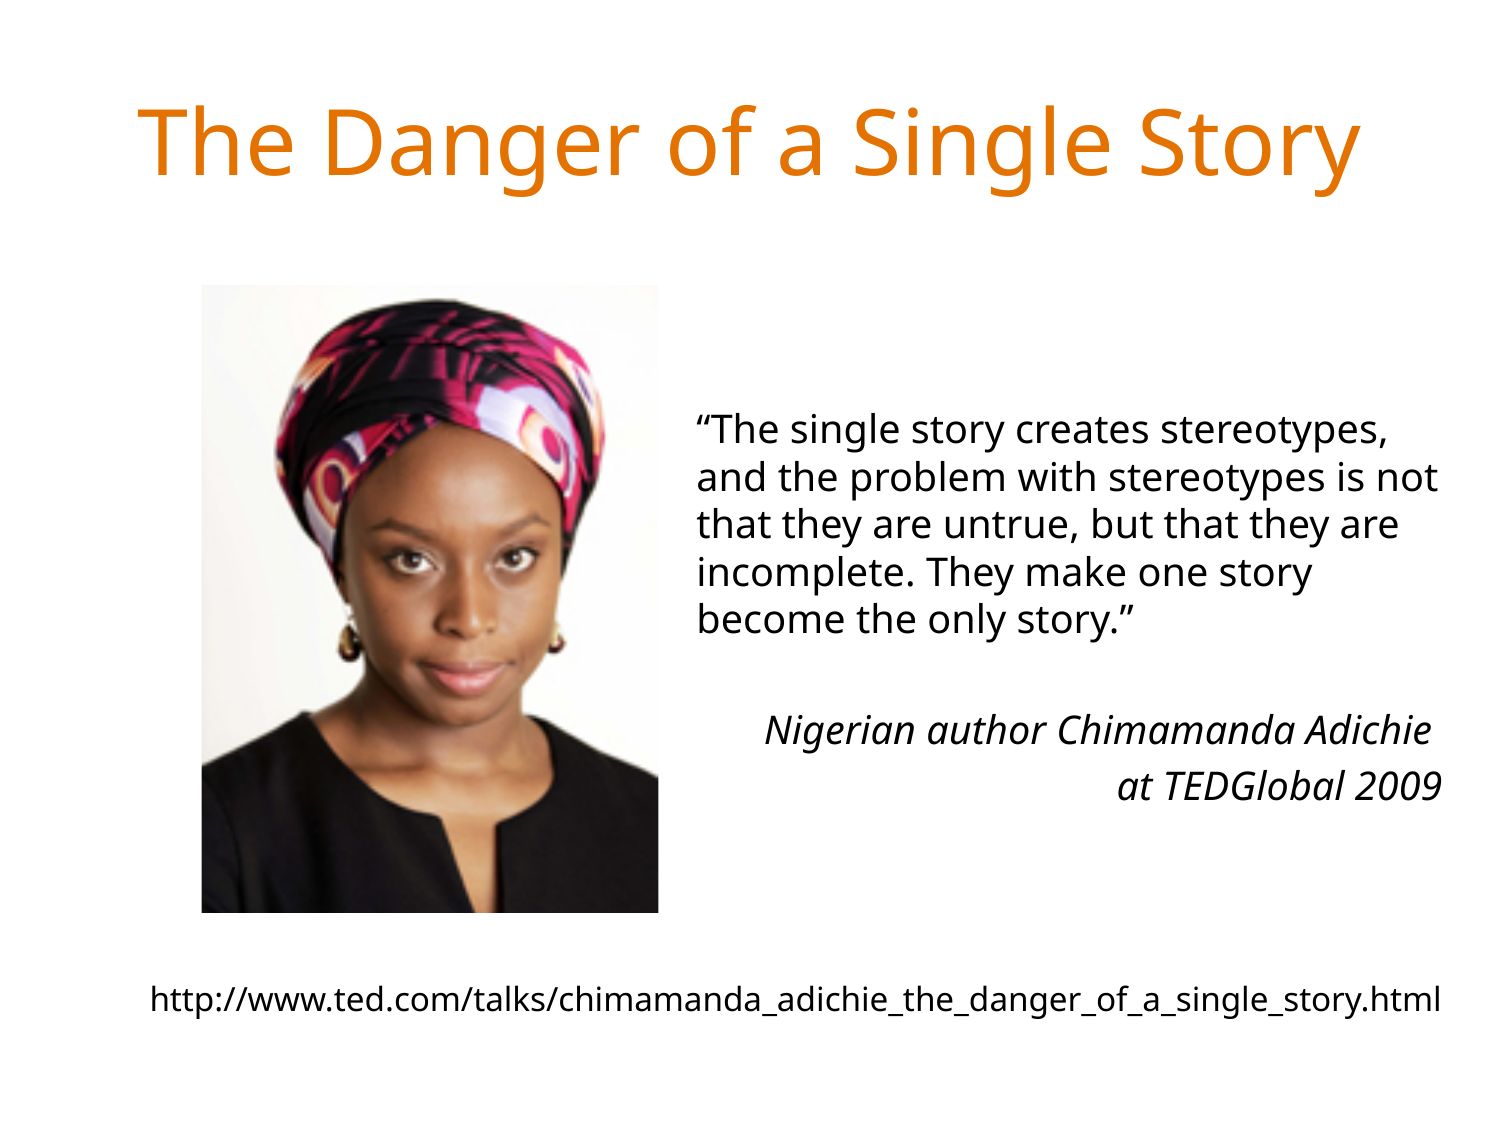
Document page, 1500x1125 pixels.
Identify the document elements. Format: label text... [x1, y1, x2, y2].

text_box http://www.ted.com/talks/chimamanda_adichie_the_danger_of_a_single_story.html [0, 971, 1459, 1026]
list “The single story creates stereotypes, and the problem with stereotypes is not that they are untrue, but that they are incomplete. They make one story become the only story.” Nigerian author Chimamanda Adichie at TEDGlobal 2009 [681, 285, 1459, 818]
title The Danger of a Single Story [75, 45, 1425, 233]
picture [201, 285, 659, 914]
